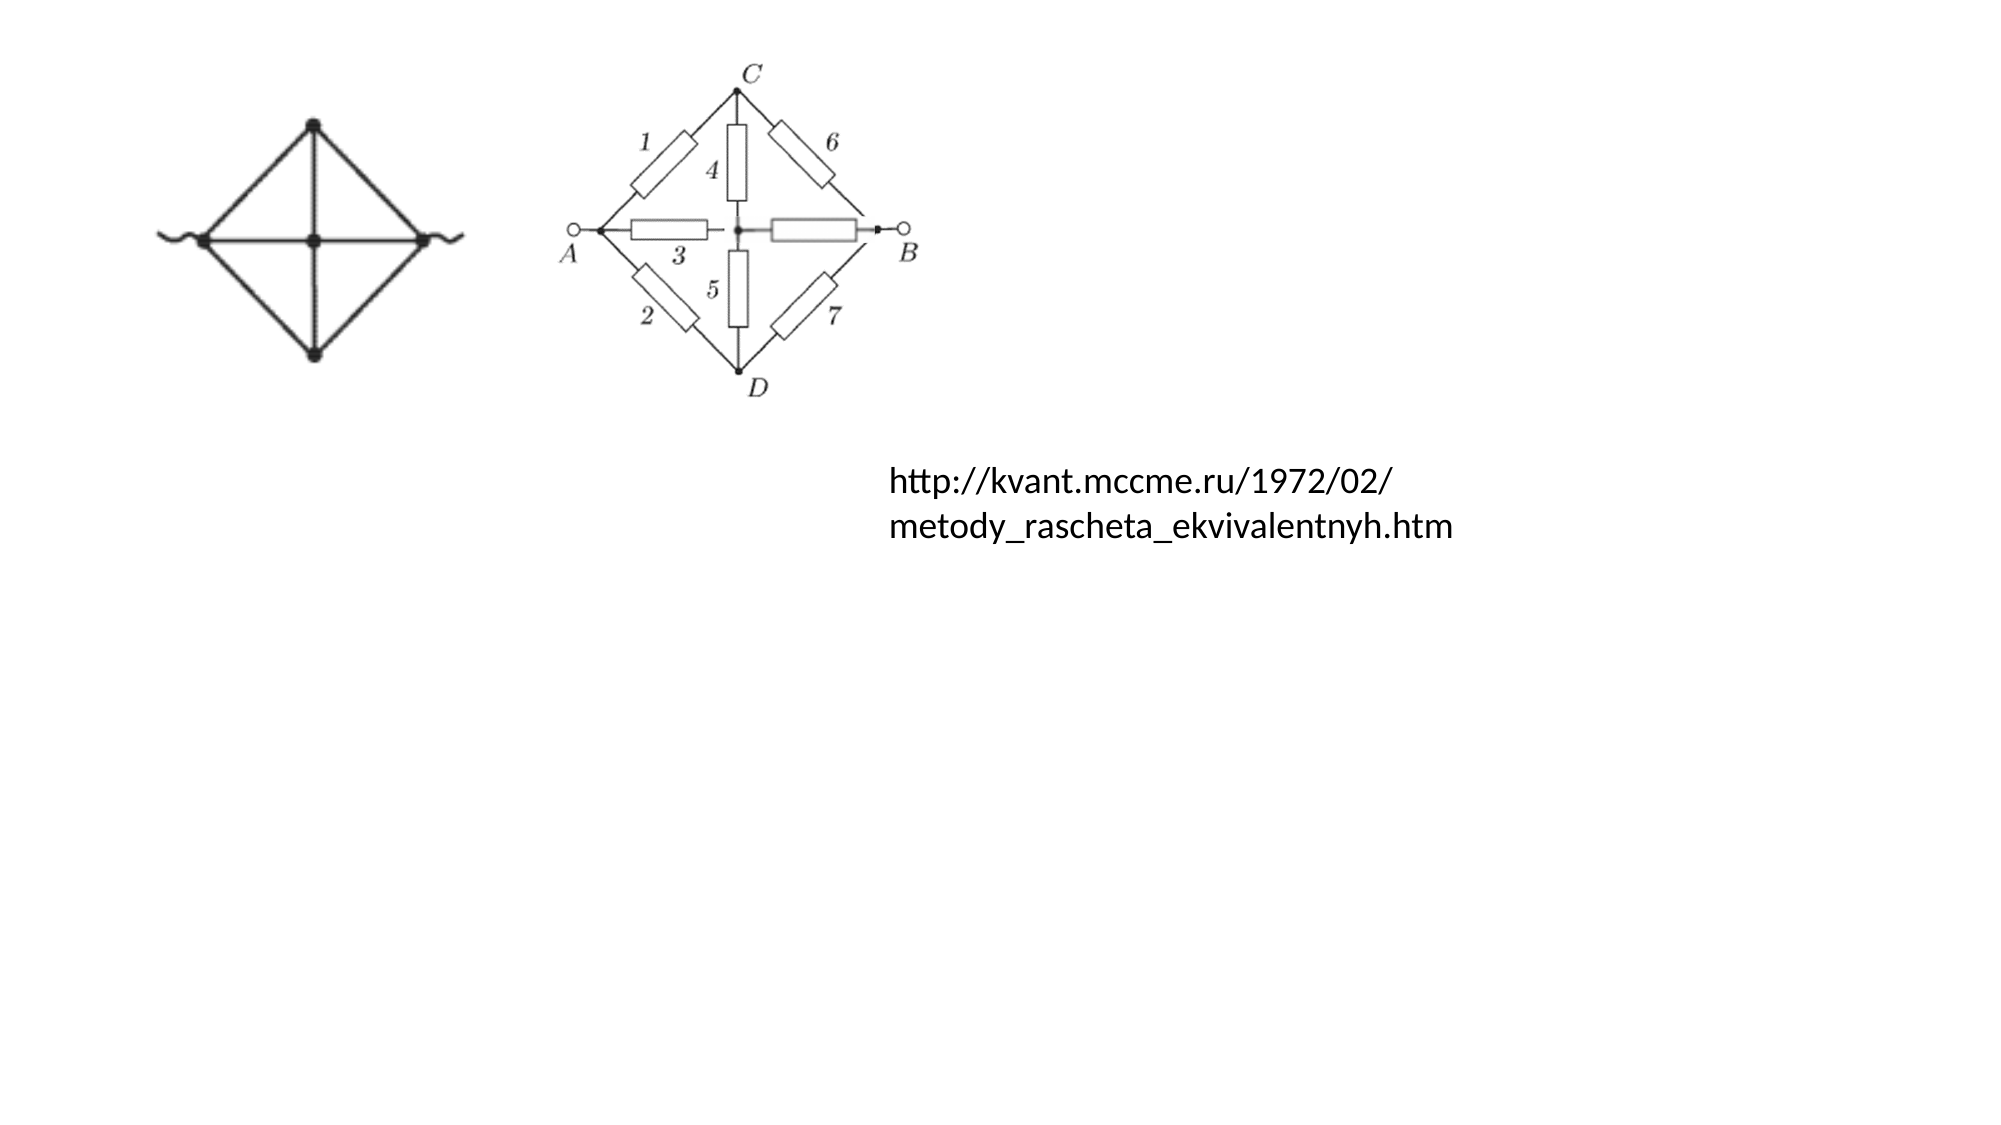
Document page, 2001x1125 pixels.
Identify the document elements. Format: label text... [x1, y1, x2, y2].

picture [543, 62, 937, 402]
text_box http://kvant.mccme.ru/1972/02/metody_rascheta_ekvivalentnyh.htm [874, 448, 1874, 554]
picture [148, 107, 482, 381]
